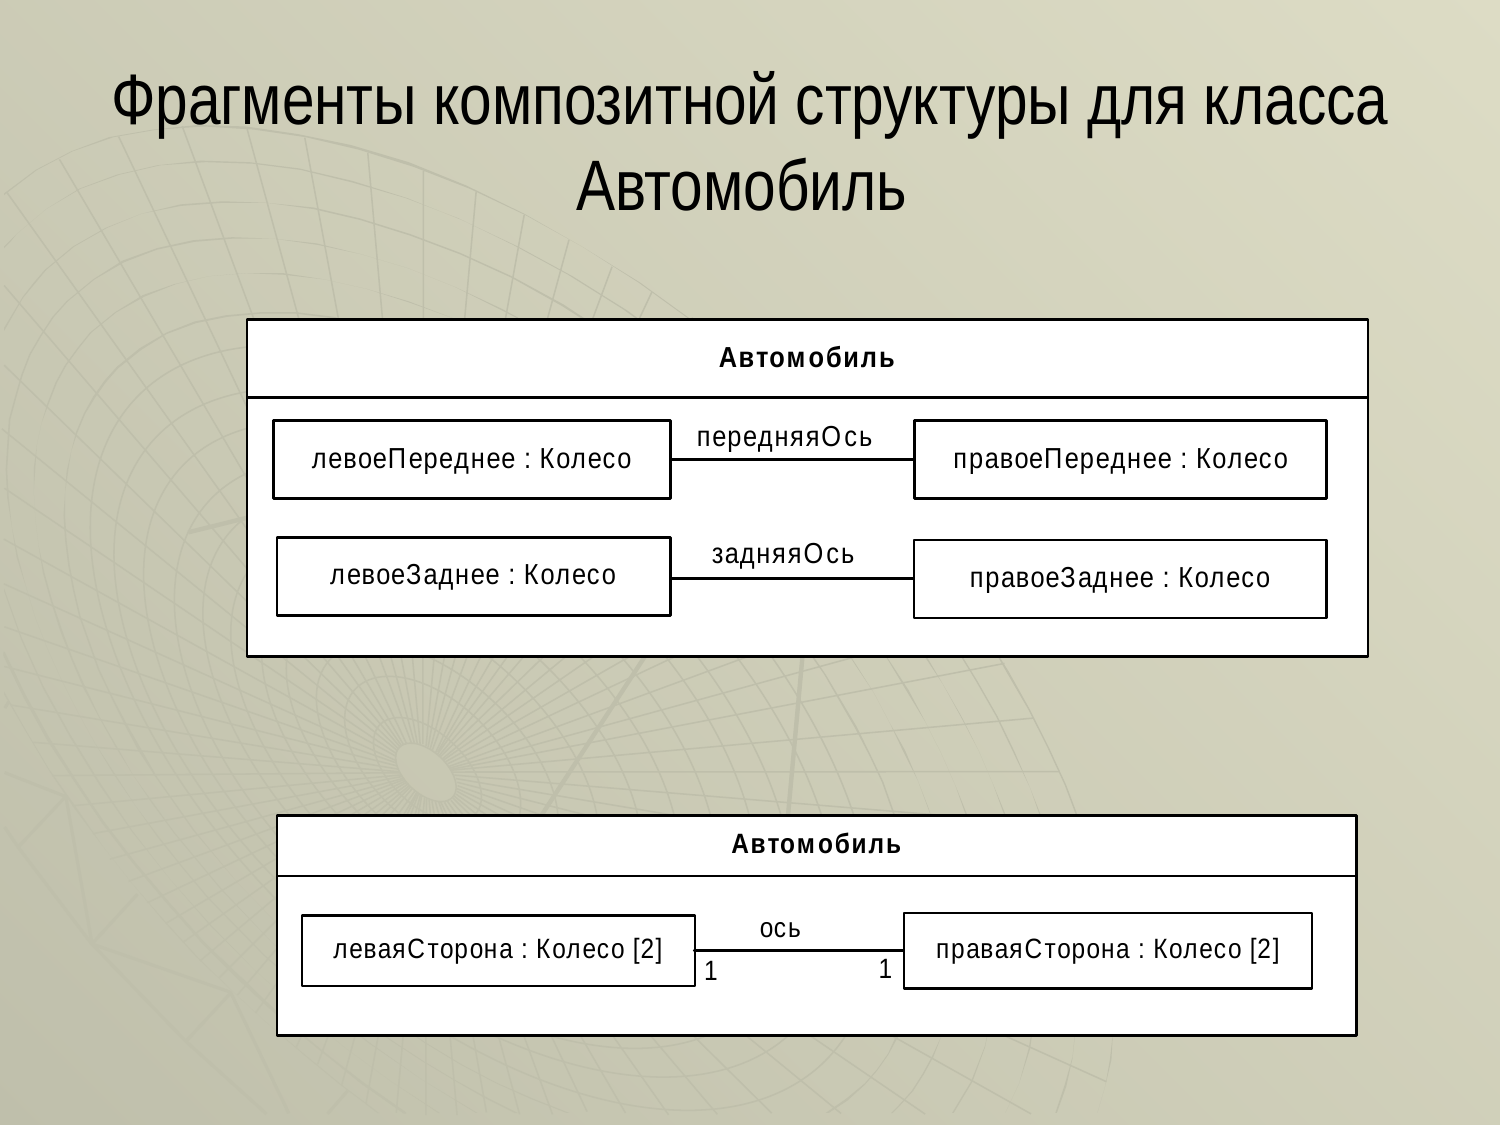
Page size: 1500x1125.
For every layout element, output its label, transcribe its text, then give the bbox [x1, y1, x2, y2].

picture [241, 314, 1377, 662]
title Фрагменты композитной структуры для класса Автомобиль [75, 45, 1425, 233]
picture [271, 810, 1365, 1041]
